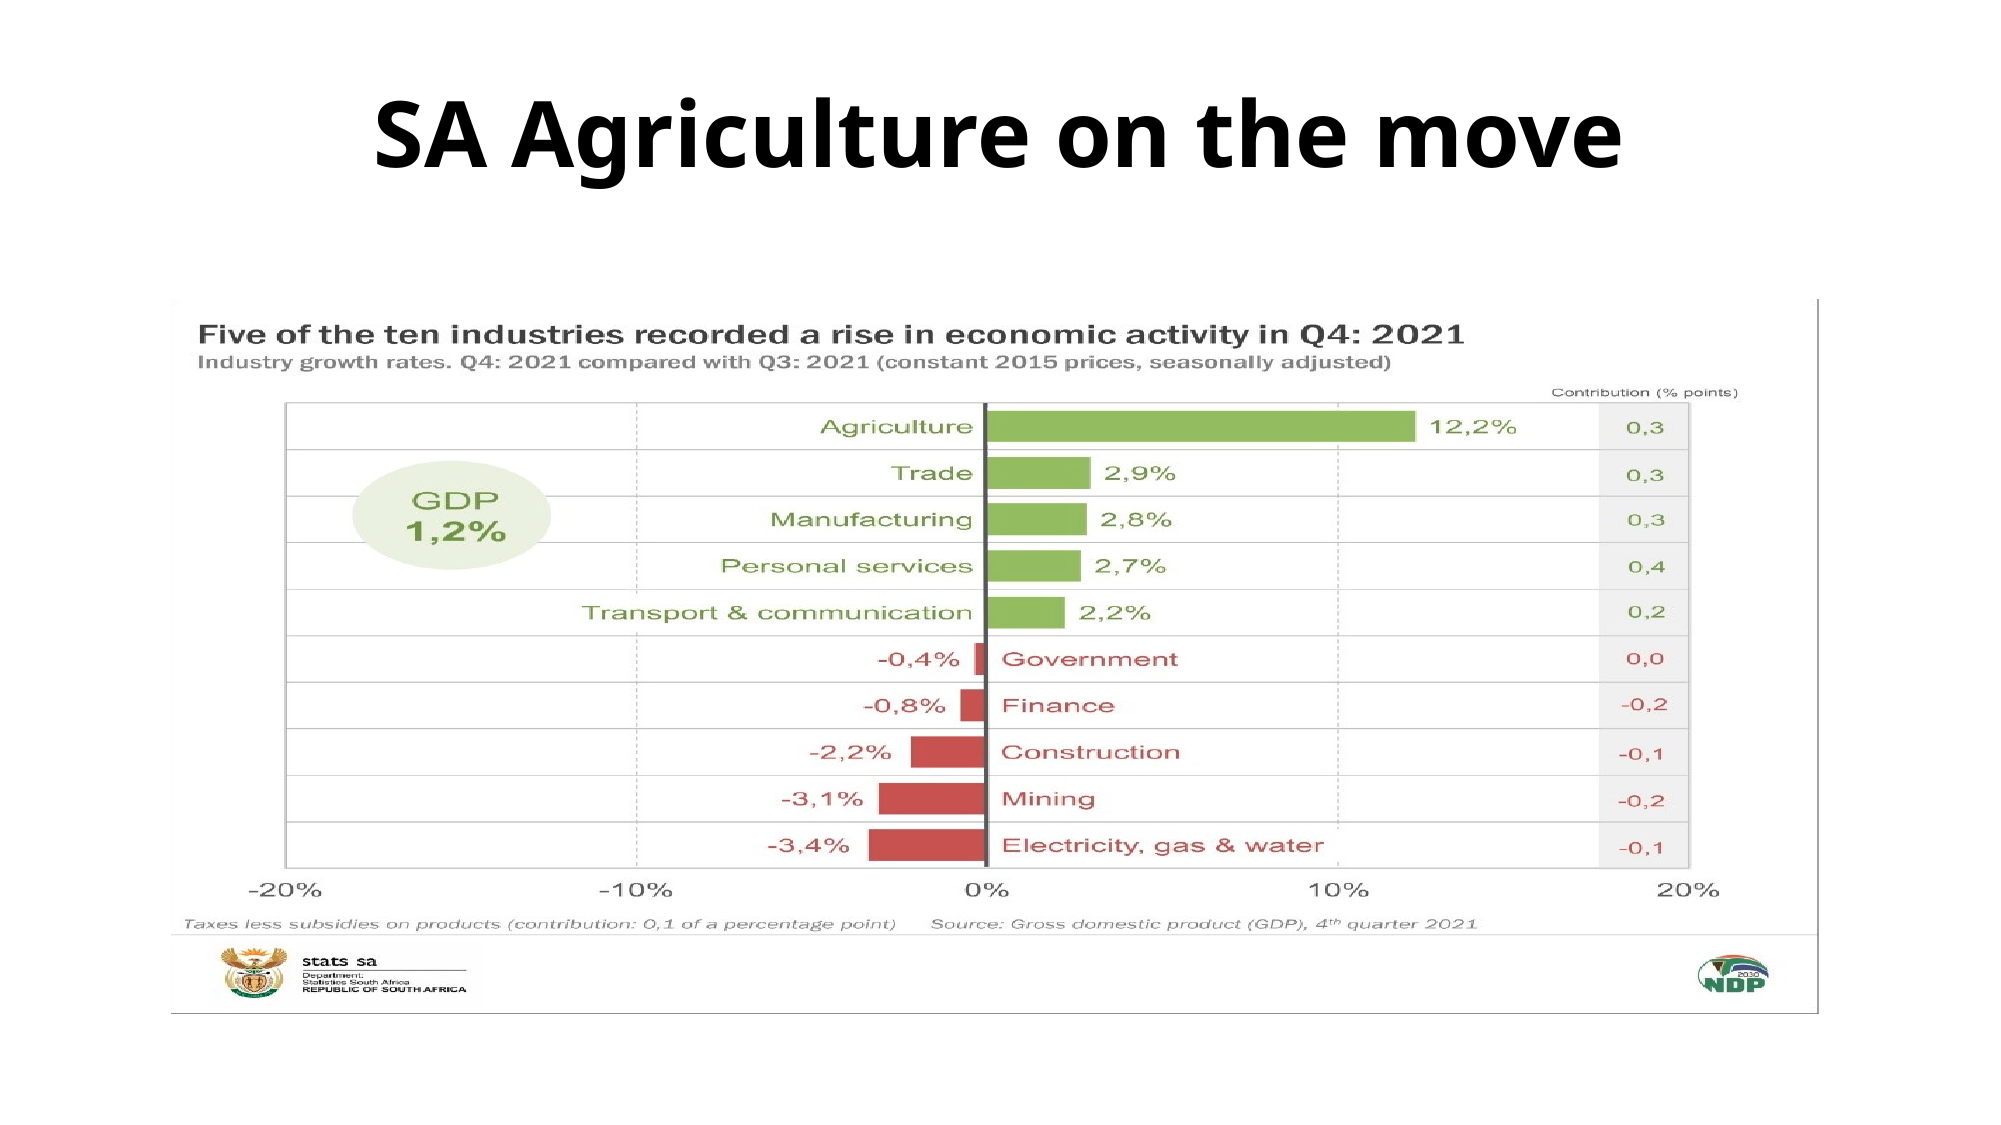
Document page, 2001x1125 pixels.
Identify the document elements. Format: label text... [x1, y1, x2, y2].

title SA Agriculture on the move [137, 59, 1863, 217]
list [171, 299, 1819, 1014]
